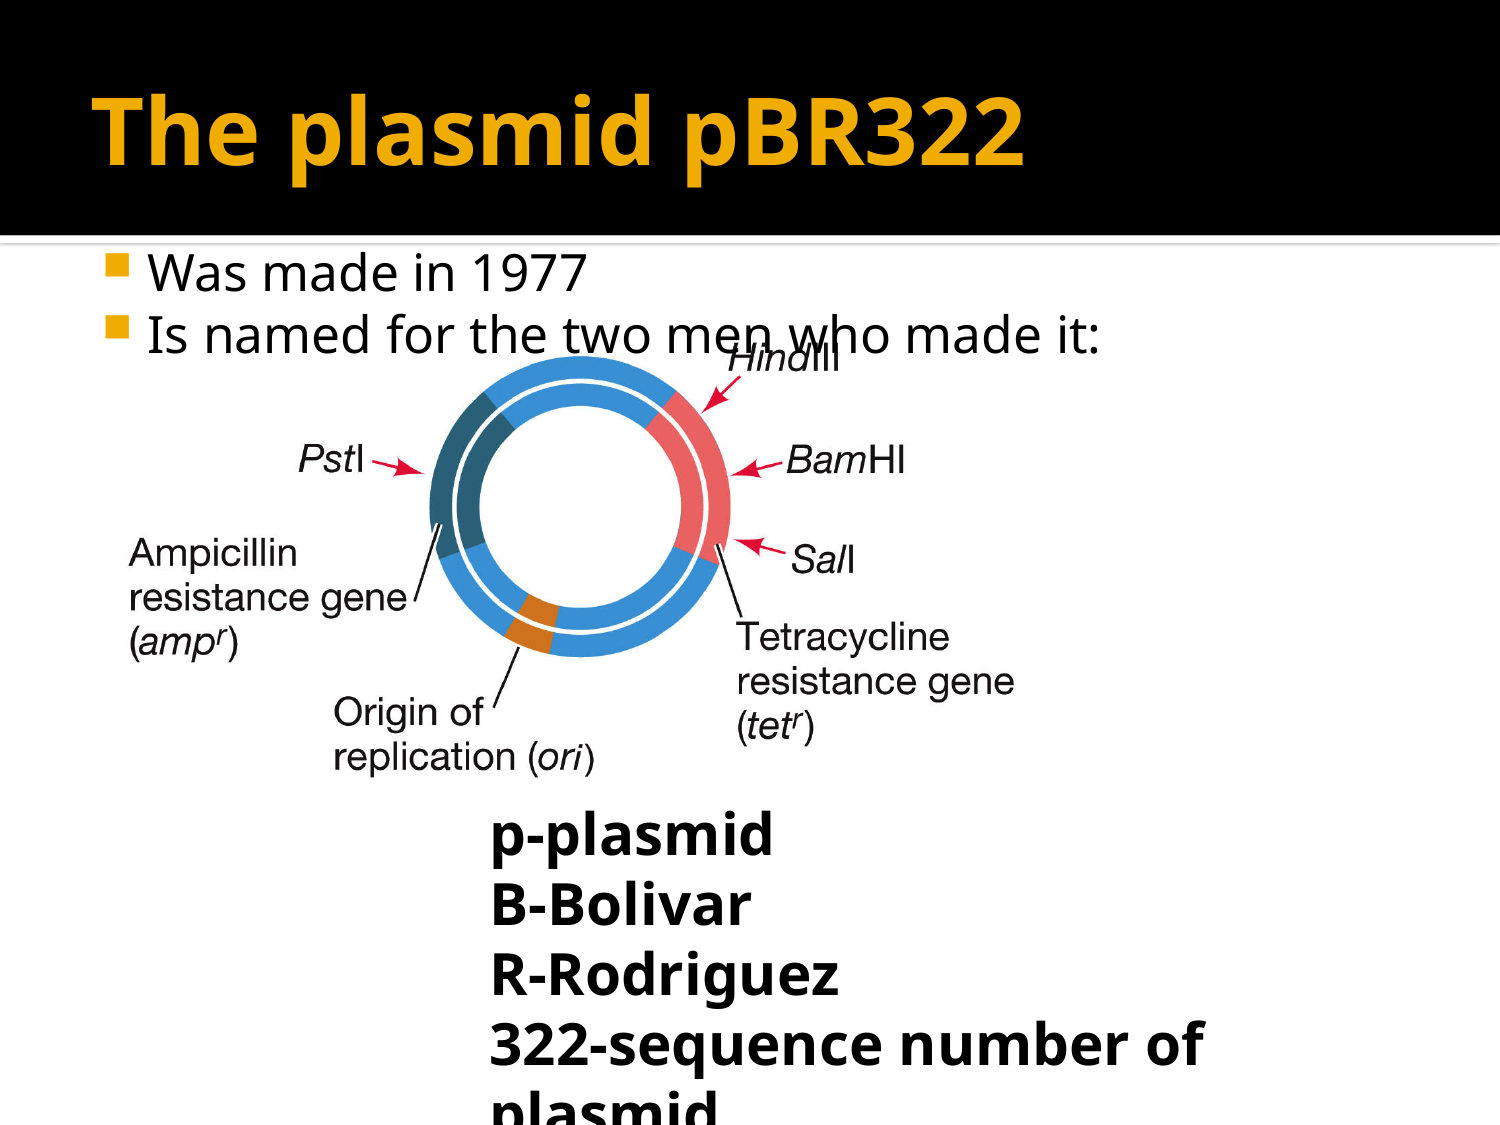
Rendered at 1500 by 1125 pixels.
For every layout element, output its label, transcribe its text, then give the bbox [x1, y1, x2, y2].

picture [100, 322, 1040, 786]
text_box p-plasmid B-Bolivar R-Rodriguez 322-sequence number of plasmid [474, 789, 1465, 1125]
list Was made in 1977 Is named for the two men who made it: [75, 224, 1438, 450]
title The plasmid pBR322 [75, 25, 1425, 224]
